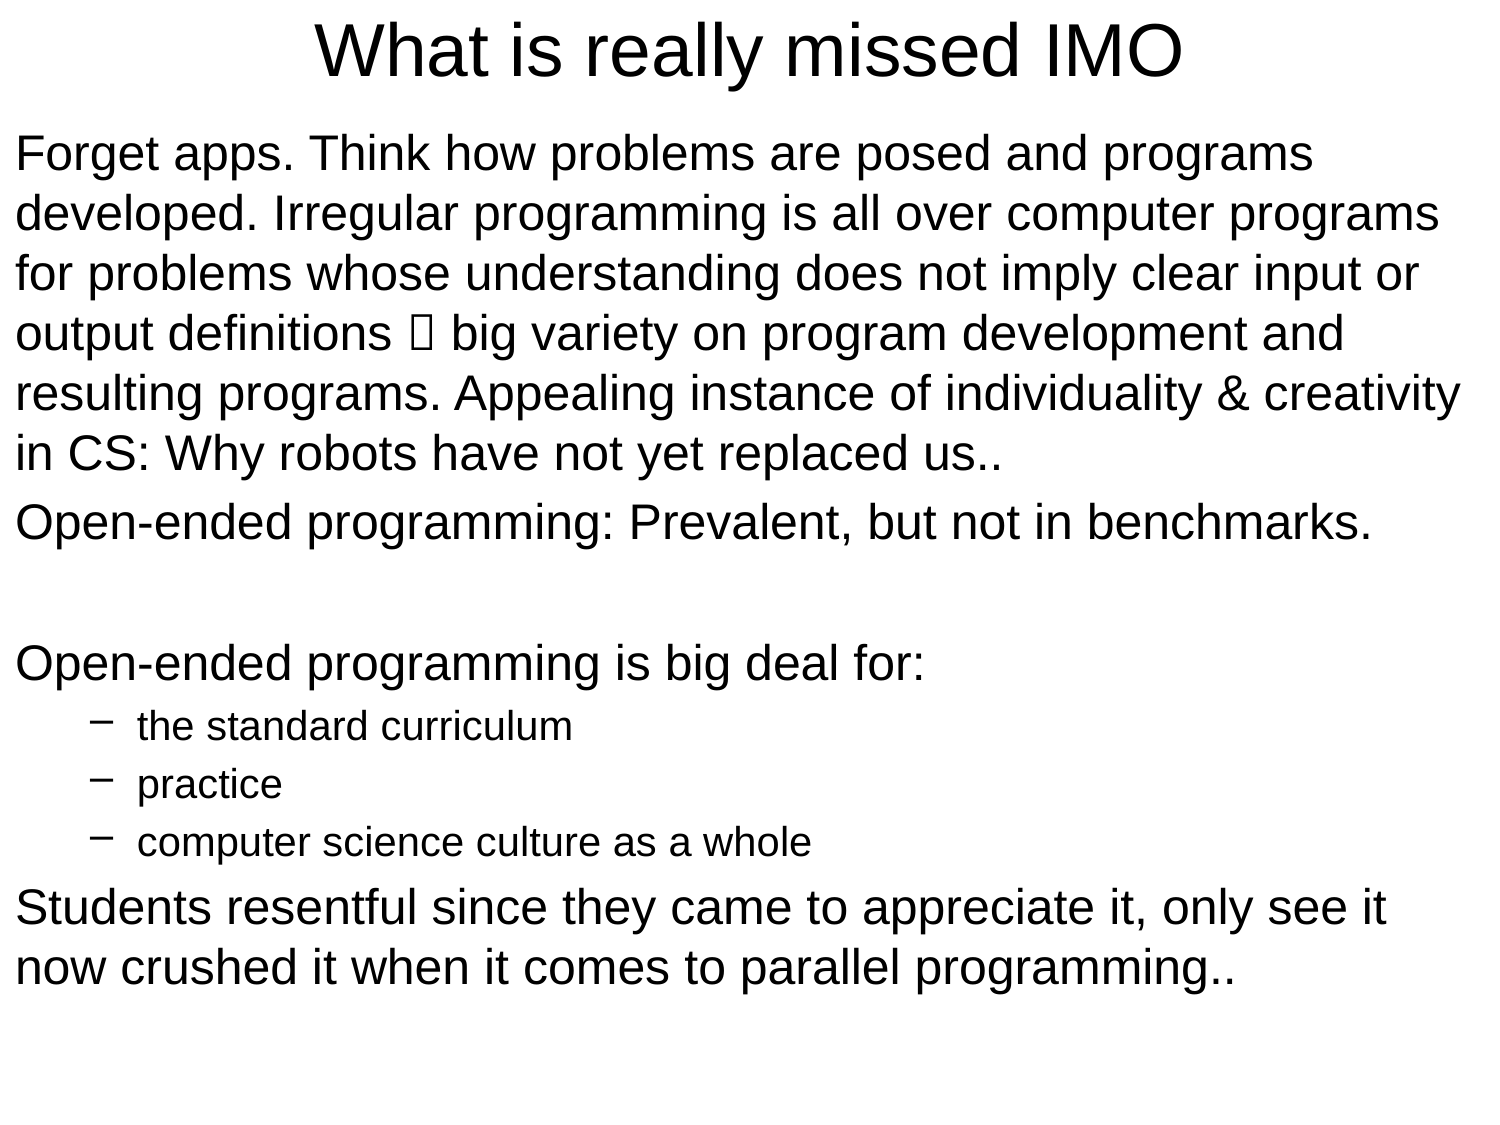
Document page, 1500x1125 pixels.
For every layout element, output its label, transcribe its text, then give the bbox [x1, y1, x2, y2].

list Forget apps. Think how problems are posed and programs developed. Irregular programming is all over computer programs for problems whose understanding does not imply clear input or output definitions  big variety on program development and resulting programs. Appealing instance of individuality & creativity in CS: Why robots have not yet replaced us.. Open-ended programming: Prevalent, but not in benchmarks. Open-ended programming is big deal for: the standard curriculum practice computer science culture as a whole Students resentful since they came to appreciate it, only see it now crushed it when it comes to parallel programming.. [0, 112, 1488, 1006]
title What is really missed IMO [74, 5, 1426, 88]
